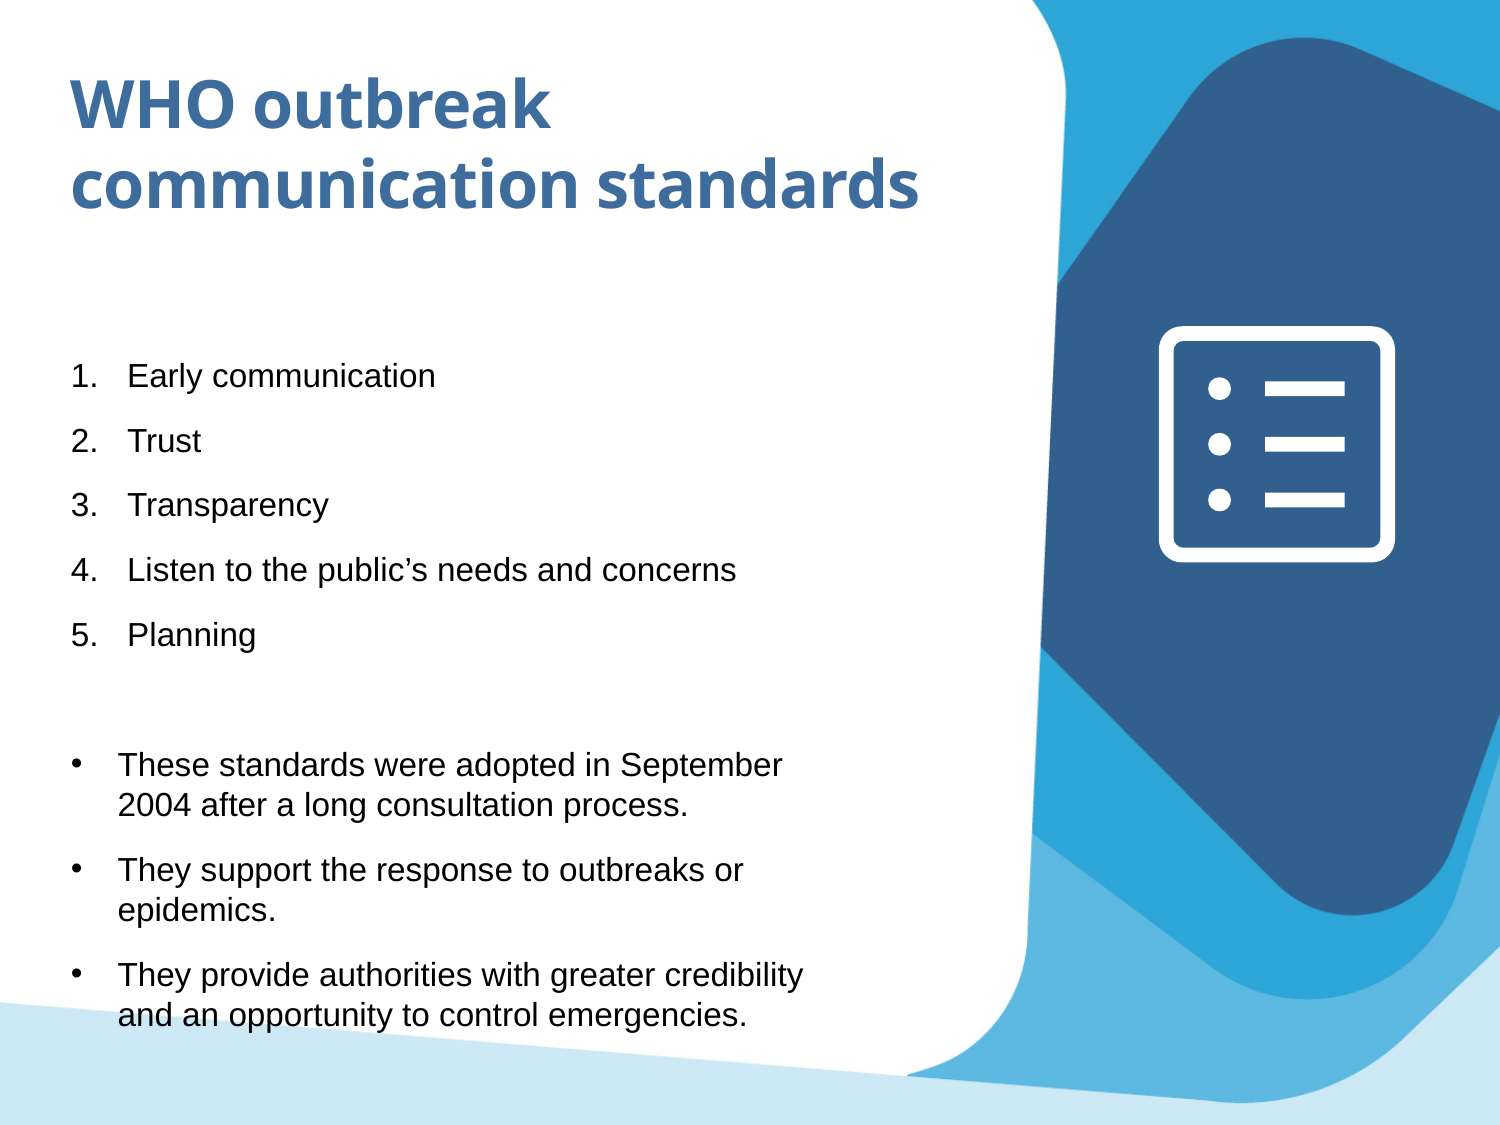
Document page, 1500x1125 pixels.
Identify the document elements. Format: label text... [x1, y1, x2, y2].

text_box Early communication Trust Transparency Listen to the public’s needs and concerns Planning These standards were adopted in September 2004 after a long consultation process. They support the response to outbreaks or epidemics. They provide authorities with greater credibility and an opportunity to control emergencies. [70, 339, 828, 1047]
text_box WHO outbreak communication standards [70, 62, 1007, 223]
picture [0, 0, 1500, 1125]
text_box [1158, 326, 1396, 563]
